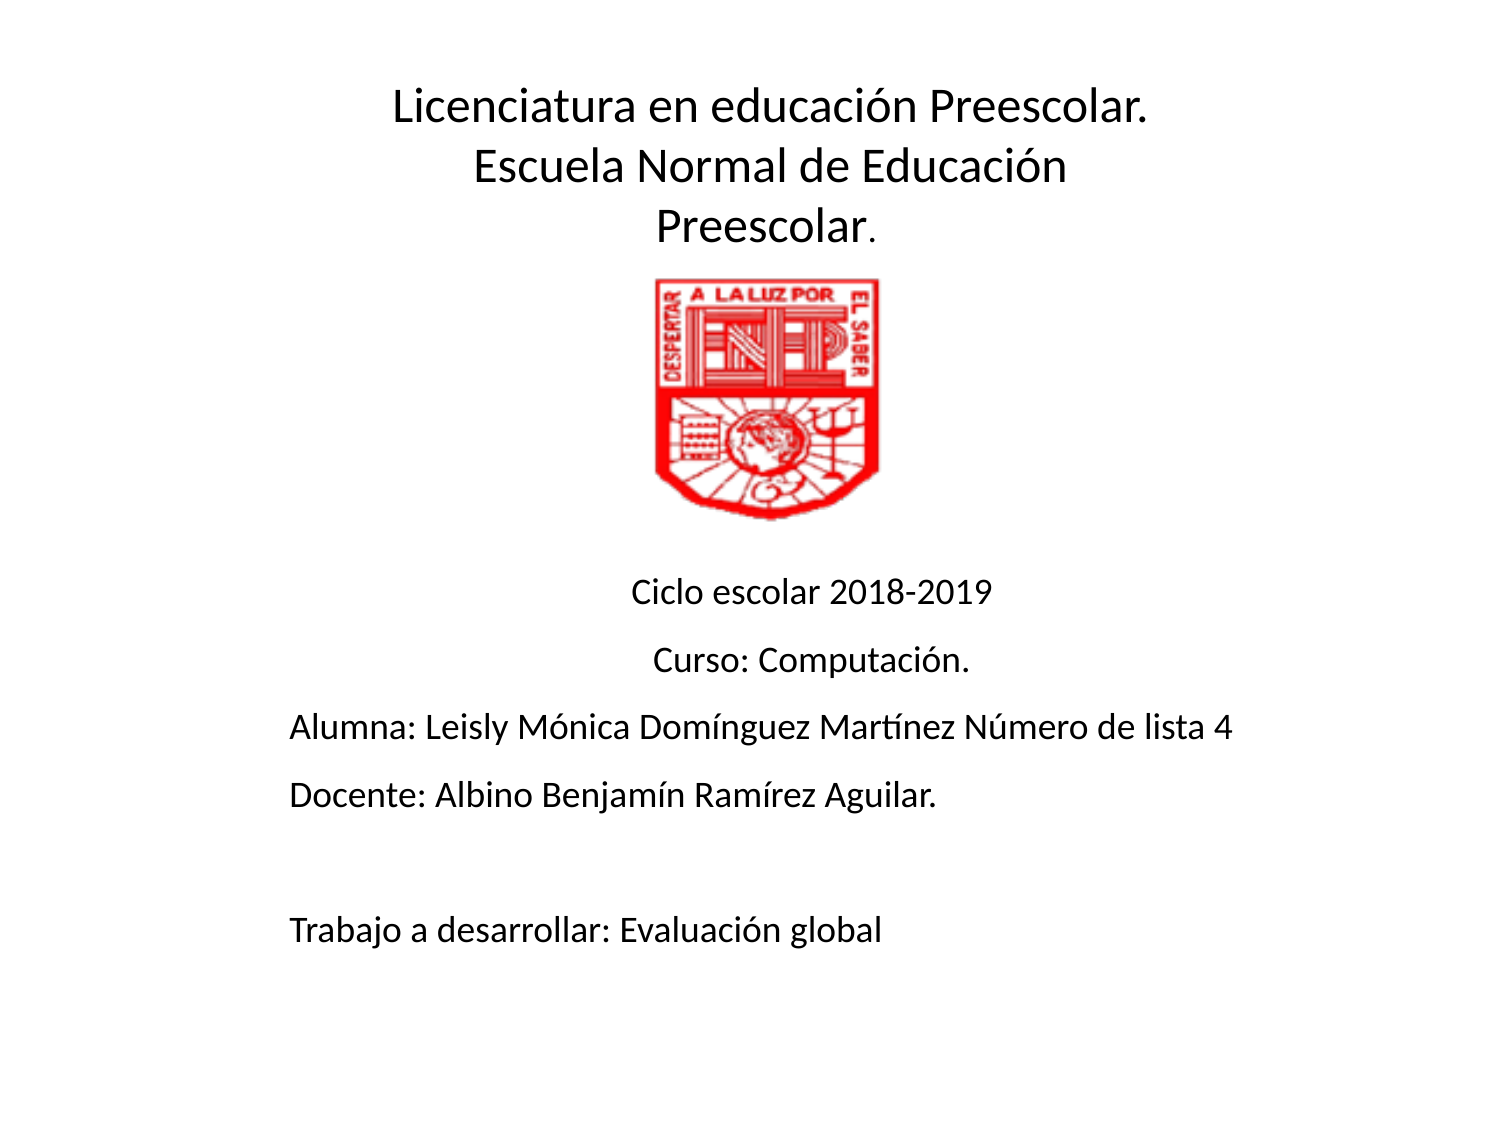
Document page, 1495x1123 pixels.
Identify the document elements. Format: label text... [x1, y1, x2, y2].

picture [646, 275, 895, 524]
text_box Licenciatura en educación Preescolar. Escuela Normal de Educación Preescolar. [345, 64, 1196, 260]
text_box Ciclo escolar 2018-2019 Curso: Computación. Alumna: Leisly Mónica Domínguez Martínez Número de lista 4 Docente: Albino Benjamín Ramírez Aguilar. Trabajo a desarrollar: Evaluación global [274, 537, 1350, 1003]
